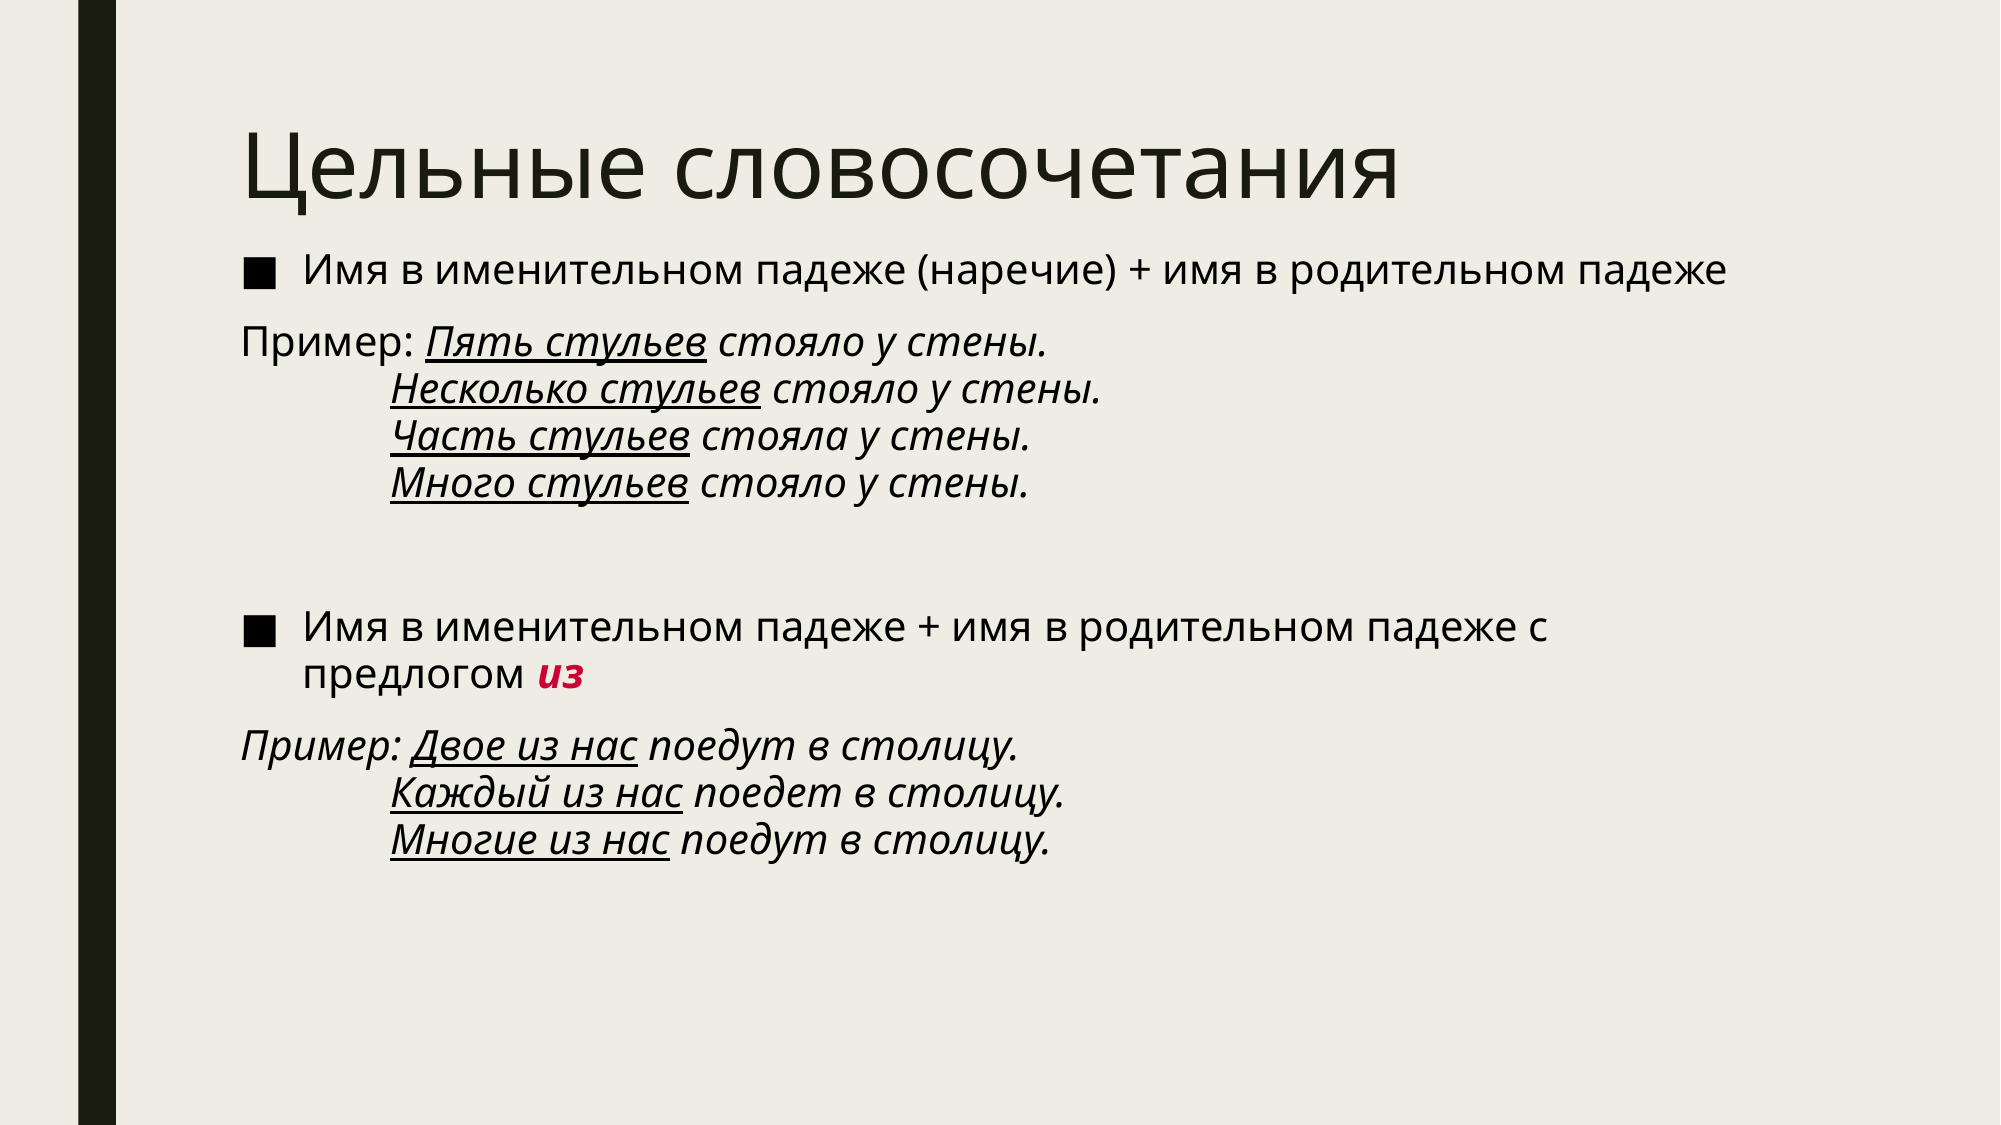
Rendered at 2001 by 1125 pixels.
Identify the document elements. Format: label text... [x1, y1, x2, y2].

list Имя в именительном падеже (наречие) + имя в родительном падеже Пример: Пять стульев стояло у стены. Несколько стульев стояло у стены. Часть стульев стояла у стены. Много стульев стояло у стены. Имя в именительном падеже + имя в родительном падеже с предлогом из Пример: Двое из нас поедут в столицу. Каждый из нас поедет в столицу. Многие из нас поедут в столицу. [225, 239, 1800, 963]
title Цельные словосочетания [225, 112, 1800, 239]
